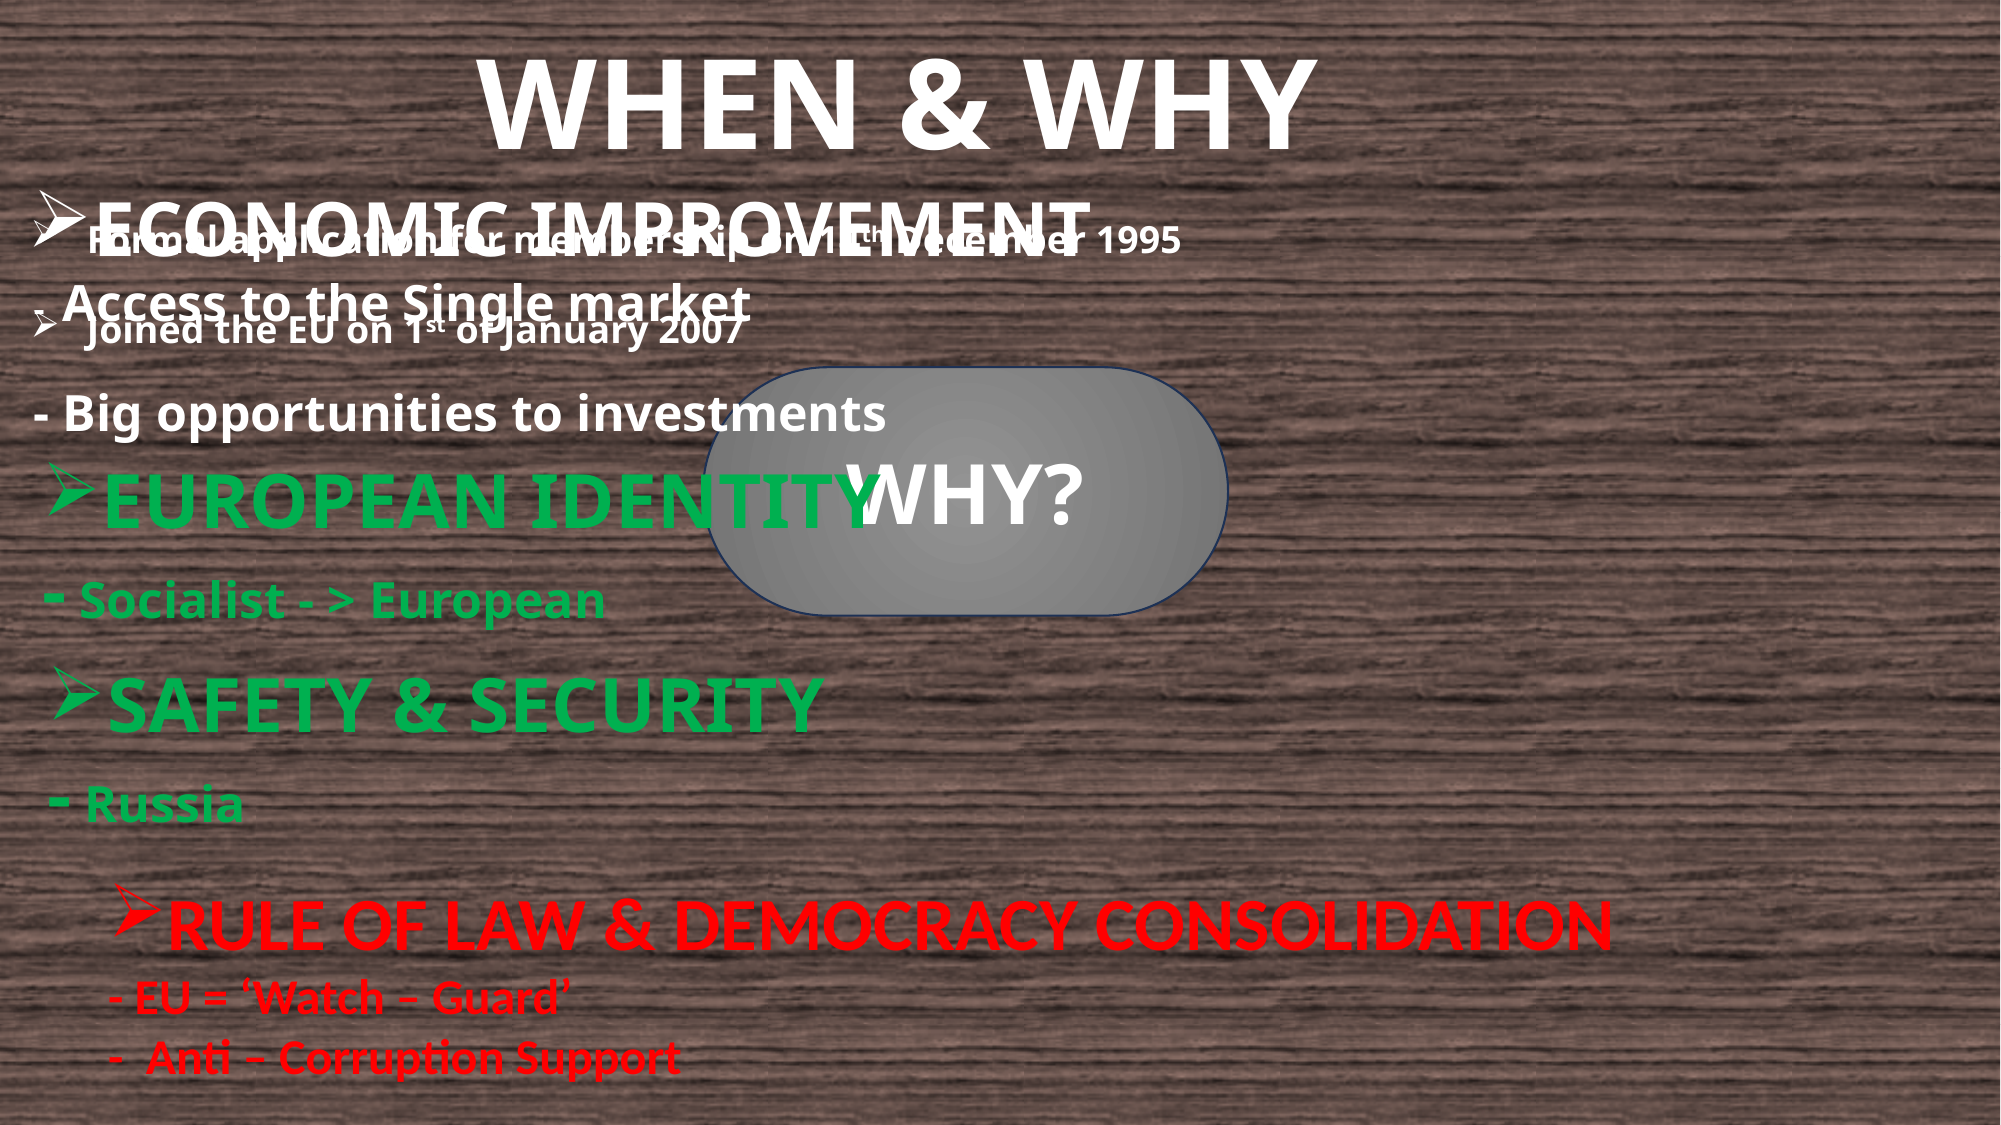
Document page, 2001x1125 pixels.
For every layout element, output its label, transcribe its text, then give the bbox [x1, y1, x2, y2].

title WHEN & WHY [461, 0, 1428, 218]
text_box ECONOMIC IMPROVEMENT - Access to the Single market - Big opportunities to investments [19, 173, 1108, 459]
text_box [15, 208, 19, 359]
text_box WHY? [897, 366, 1230, 617]
text_box RULE OF LAW & DEMOCRACY CONSOLIDATION - EU = ‘Watch – Guard’ - Anti – Corruption Support [93, 867, 1632, 1125]
text_box SAFETY & SECURITY - Russia [32, 650, 841, 846]
text_box Formal application for membership on 14th December 1995 Joined the EU on 1st of January 2007 [1108, 208, 1197, 359]
text_box EUROPEAN IDENTITY - Socialist - > European [27, 445, 897, 731]
